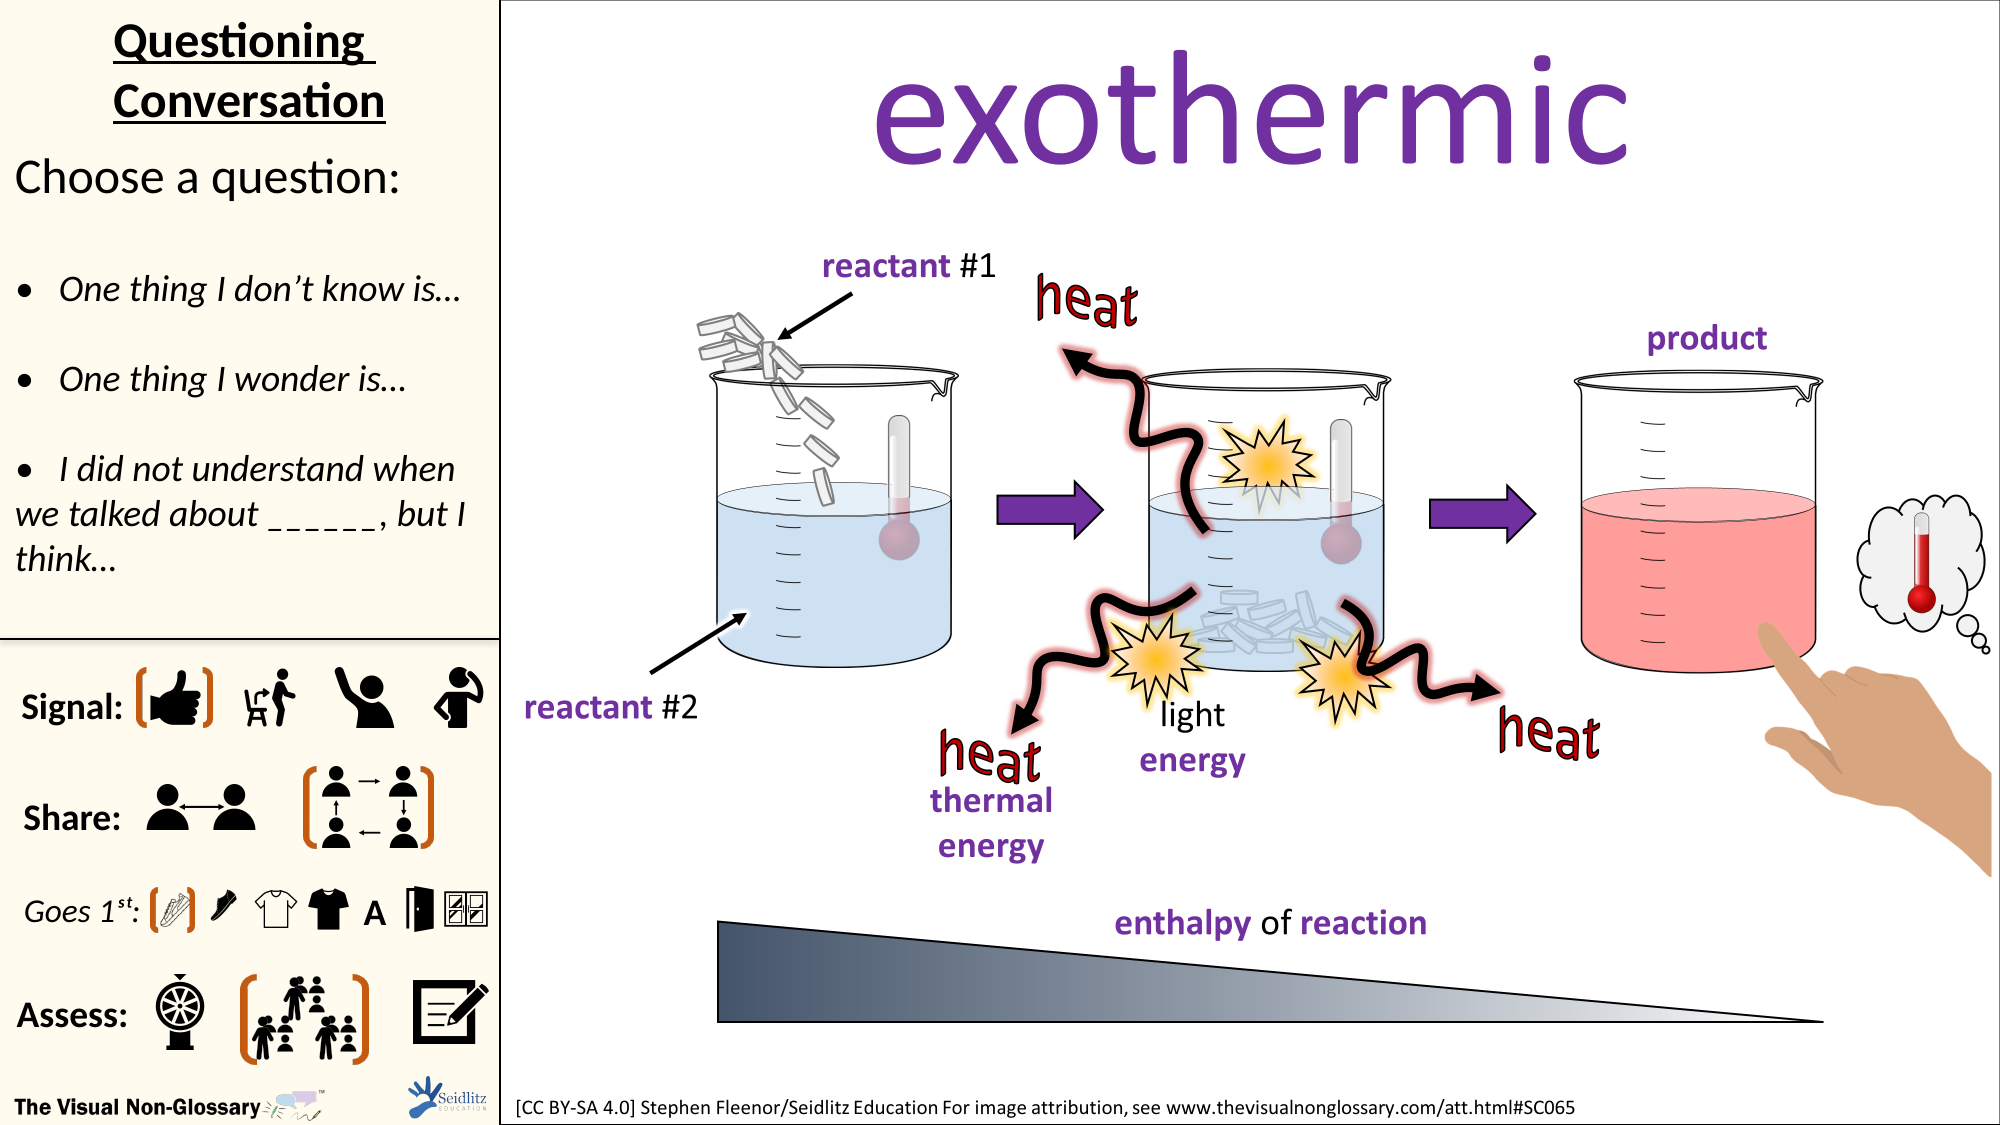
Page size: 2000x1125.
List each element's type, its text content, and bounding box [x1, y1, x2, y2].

picture [239, 667, 301, 728]
picture [397, 886, 490, 932]
picture [499, 0, 2000, 1125]
text_box Questioning Conversation [98, 0, 401, 135]
picture [253, 886, 299, 932]
picture [145, 784, 257, 830]
picture [403, 1073, 495, 1125]
text_box Goes 1ˢᵗ: [9, 881, 156, 937]
text_box Assess: [1, 982, 137, 1043]
picture [428, 667, 490, 728]
picture [149, 886, 196, 934]
picture [202, 886, 241, 925]
picture [302, 766, 434, 850]
picture [239, 974, 370, 1066]
text_box • One thing I don’t know is… • One thing I wonder is… • I did not understand when we talked about ______, but I think… [0, 211, 494, 587]
picture [142, 974, 218, 1051]
picture [334, 667, 395, 728]
picture [305, 886, 352, 932]
picture [0, 1084, 328, 1125]
text_box Choose a question: [0, 135, 494, 211]
text_box A [348, 880, 402, 941]
picture [136, 667, 214, 728]
text_box Share: [8, 785, 137, 846]
picture [413, 974, 490, 1051]
text_box Signal: [6, 674, 136, 735]
